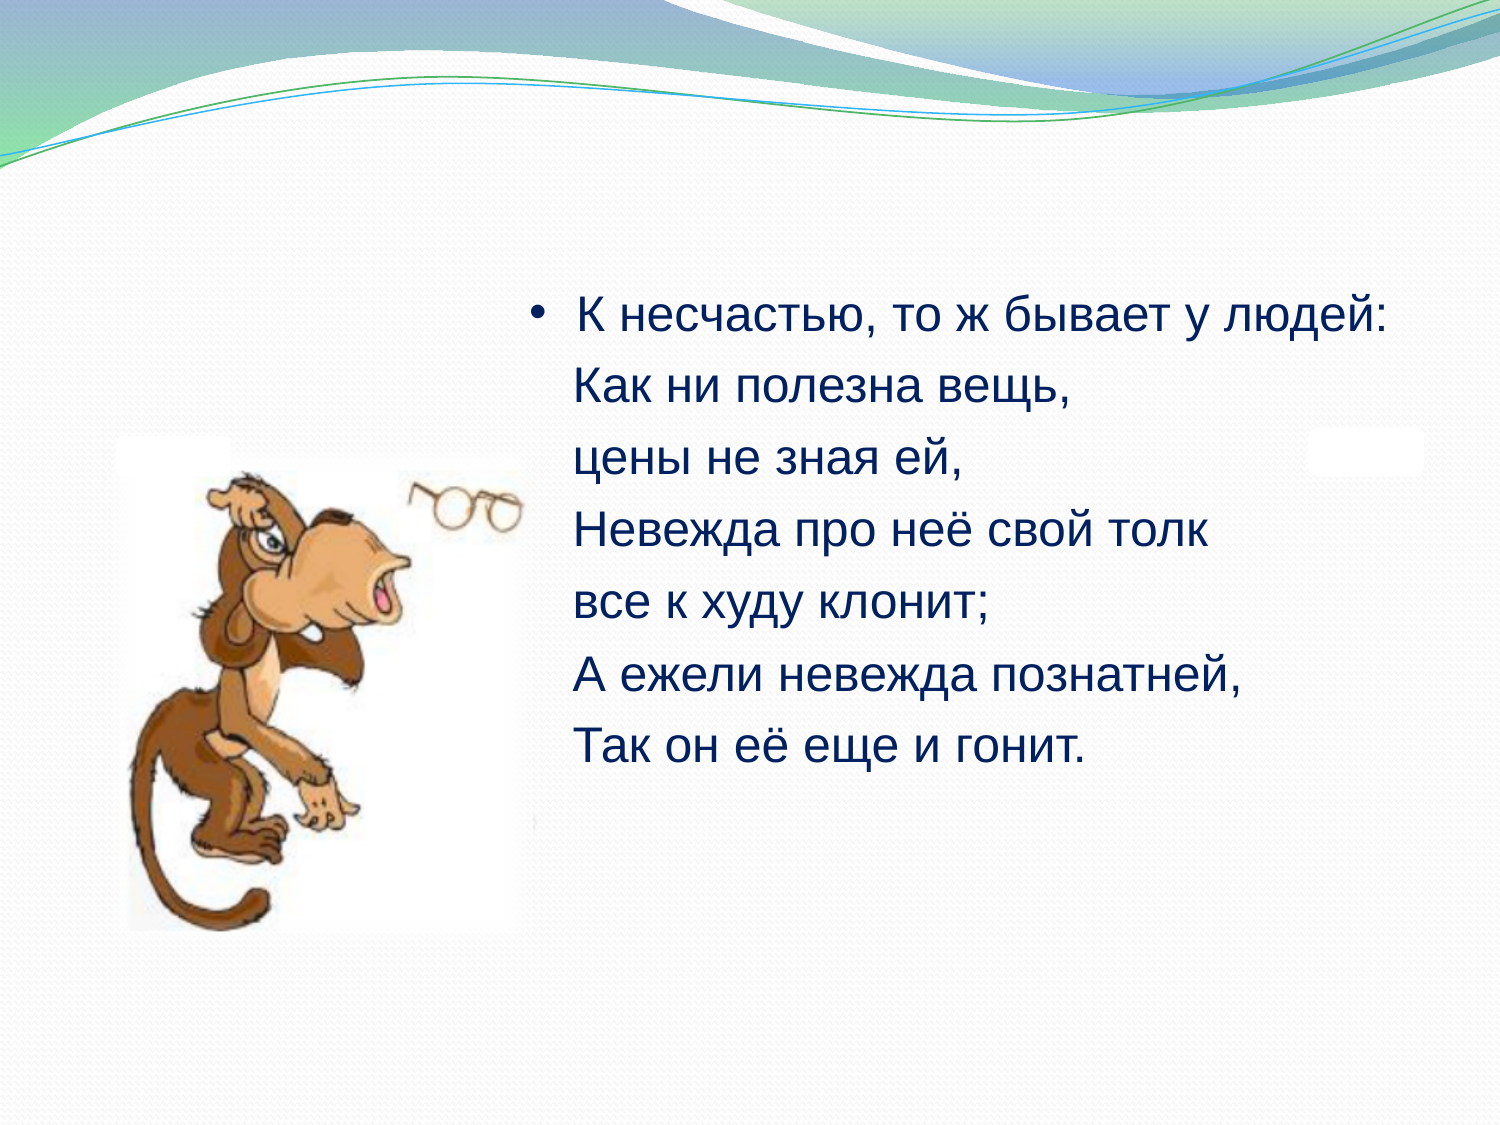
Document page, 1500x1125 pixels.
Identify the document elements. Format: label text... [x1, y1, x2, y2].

text_box К несчастью, то ж бывает у людей: Как ни полезна вещь, цены не зная ей, Невежда про неё свой толк все к худу клонит; А ежели невежда познатней, Так он её еще и гонит. [514, 261, 1438, 781]
picture [100, 436, 540, 953]
table_cell Грамотность при решении бытовых проблем [540, 439, 546, 781]
